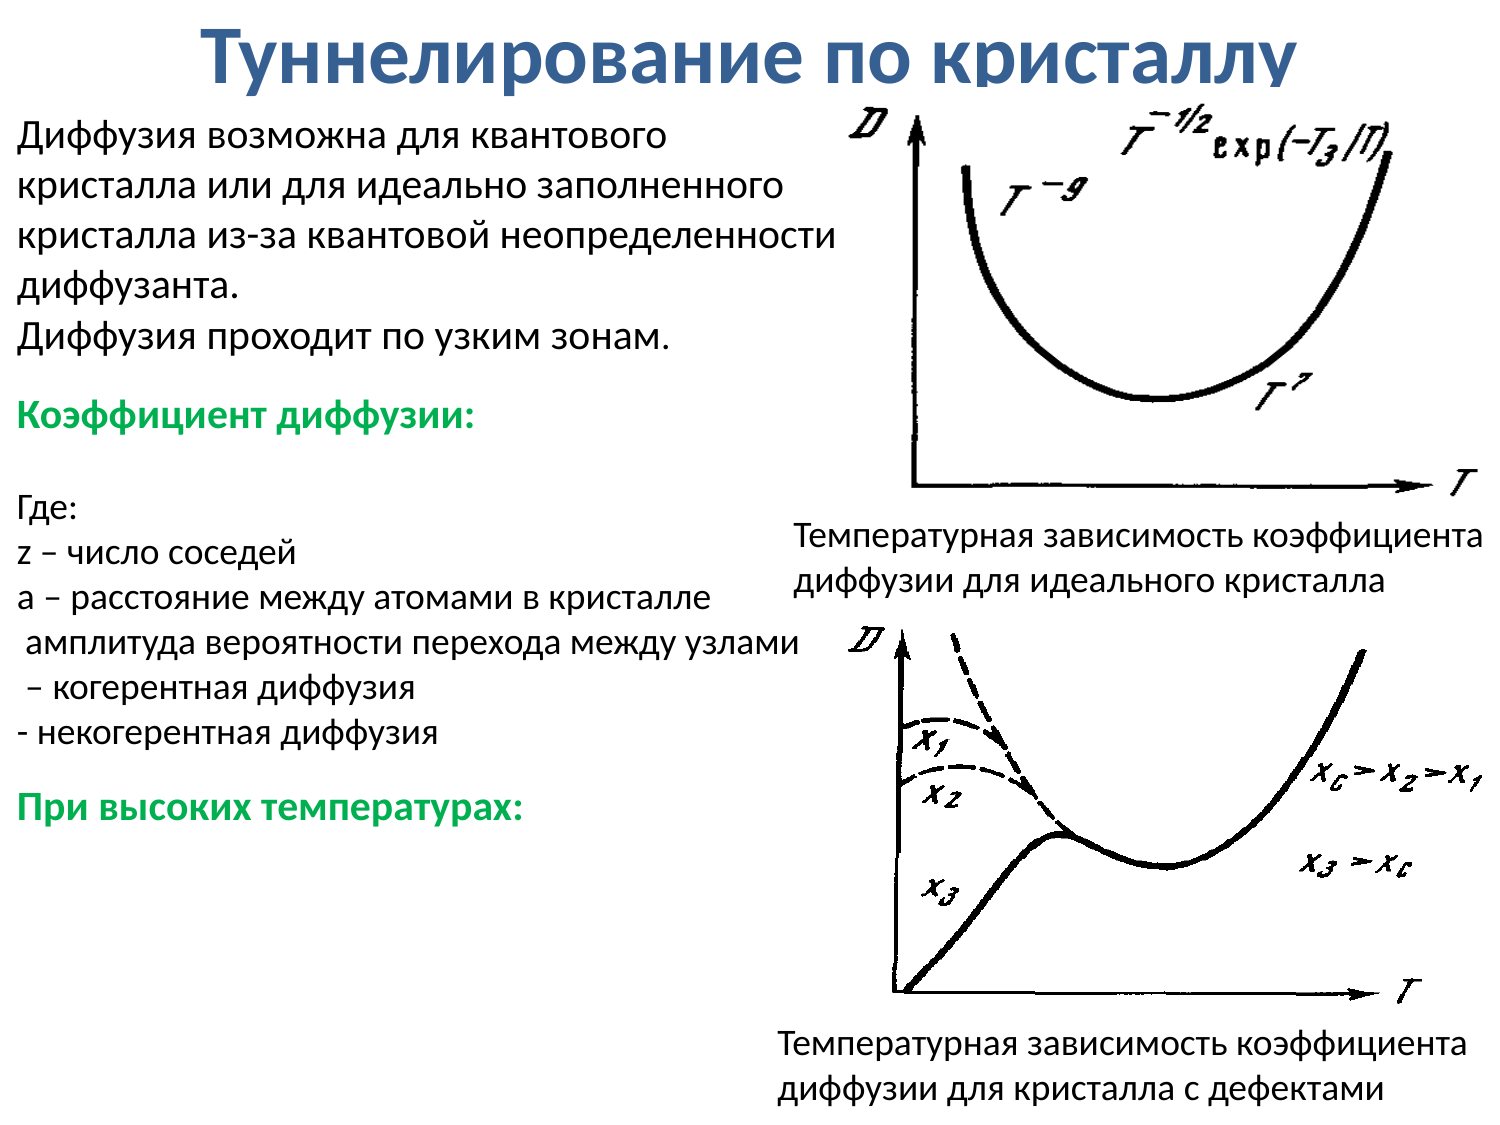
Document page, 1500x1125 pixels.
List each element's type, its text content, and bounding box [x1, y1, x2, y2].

text_box Туннелирование по кристаллу [74, 0, 1425, 100]
text_box Температурная зависимость коэффициента диффузии для идеального кристалла [778, 502, 1500, 607]
picture [818, 608, 1500, 1026]
picture [837, 87, 1500, 513]
text_box Температурная зависимость коэффициента диффузии для кристалла с дефектами [762, 1010, 1500, 1116]
